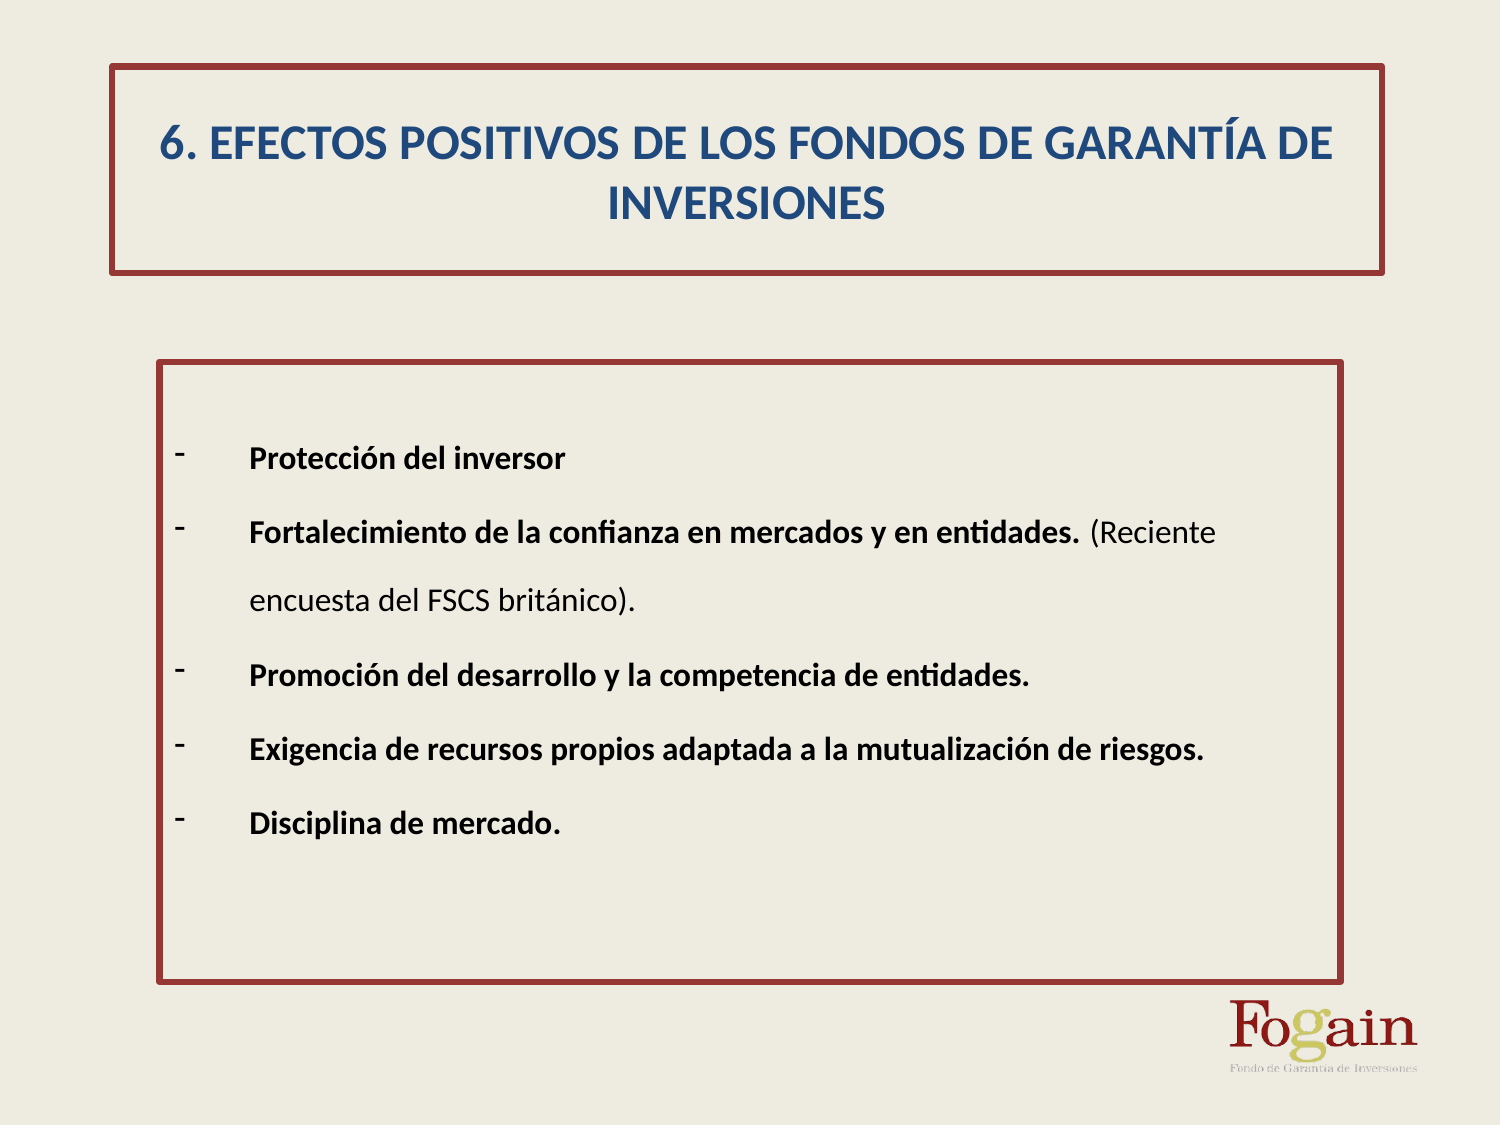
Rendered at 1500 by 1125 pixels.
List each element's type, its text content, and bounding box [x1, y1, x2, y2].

picture [1213, 983, 1432, 1080]
subtitle Protección del inversor Fortalecimiento de la confianza en mercados y en entidades. (Reciente encuesta del FSCS británico). Promoción del desarrollo y la competencia de entidades. Exigencia de recursos propios adaptada a la mutualización de riesgos. Disciplina de mercado. [159, 361, 1341, 982]
title 6. EFECTOS POSITIVOS DE LOS FONDOS DE GARANTÍA DE INVERSIONES [112, 66, 1382, 274]
